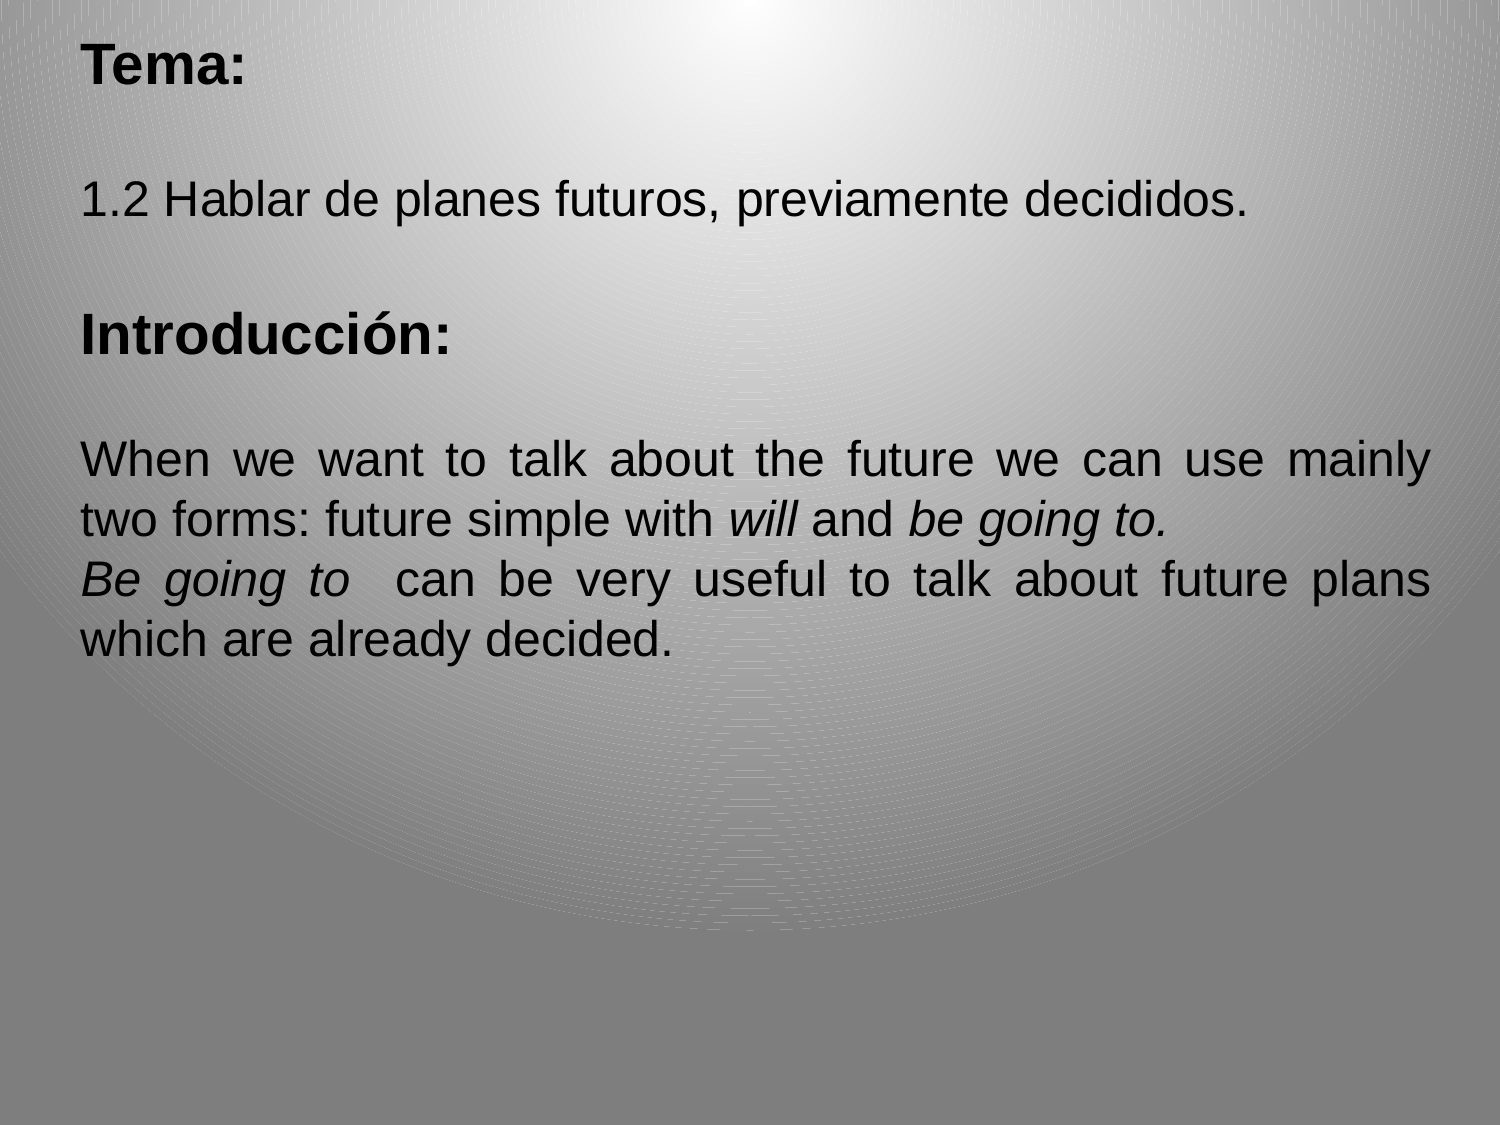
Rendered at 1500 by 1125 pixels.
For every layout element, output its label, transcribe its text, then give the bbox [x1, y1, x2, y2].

text_box Tema: 1.2 Hablar de planes futuros, previamente decididos. Introducción: When we want to talk about the future we can use mainly two forms: future simple with will and be going to. Be going to can be very useful to talk about future plans which are already decided. [65, 19, 1447, 674]
